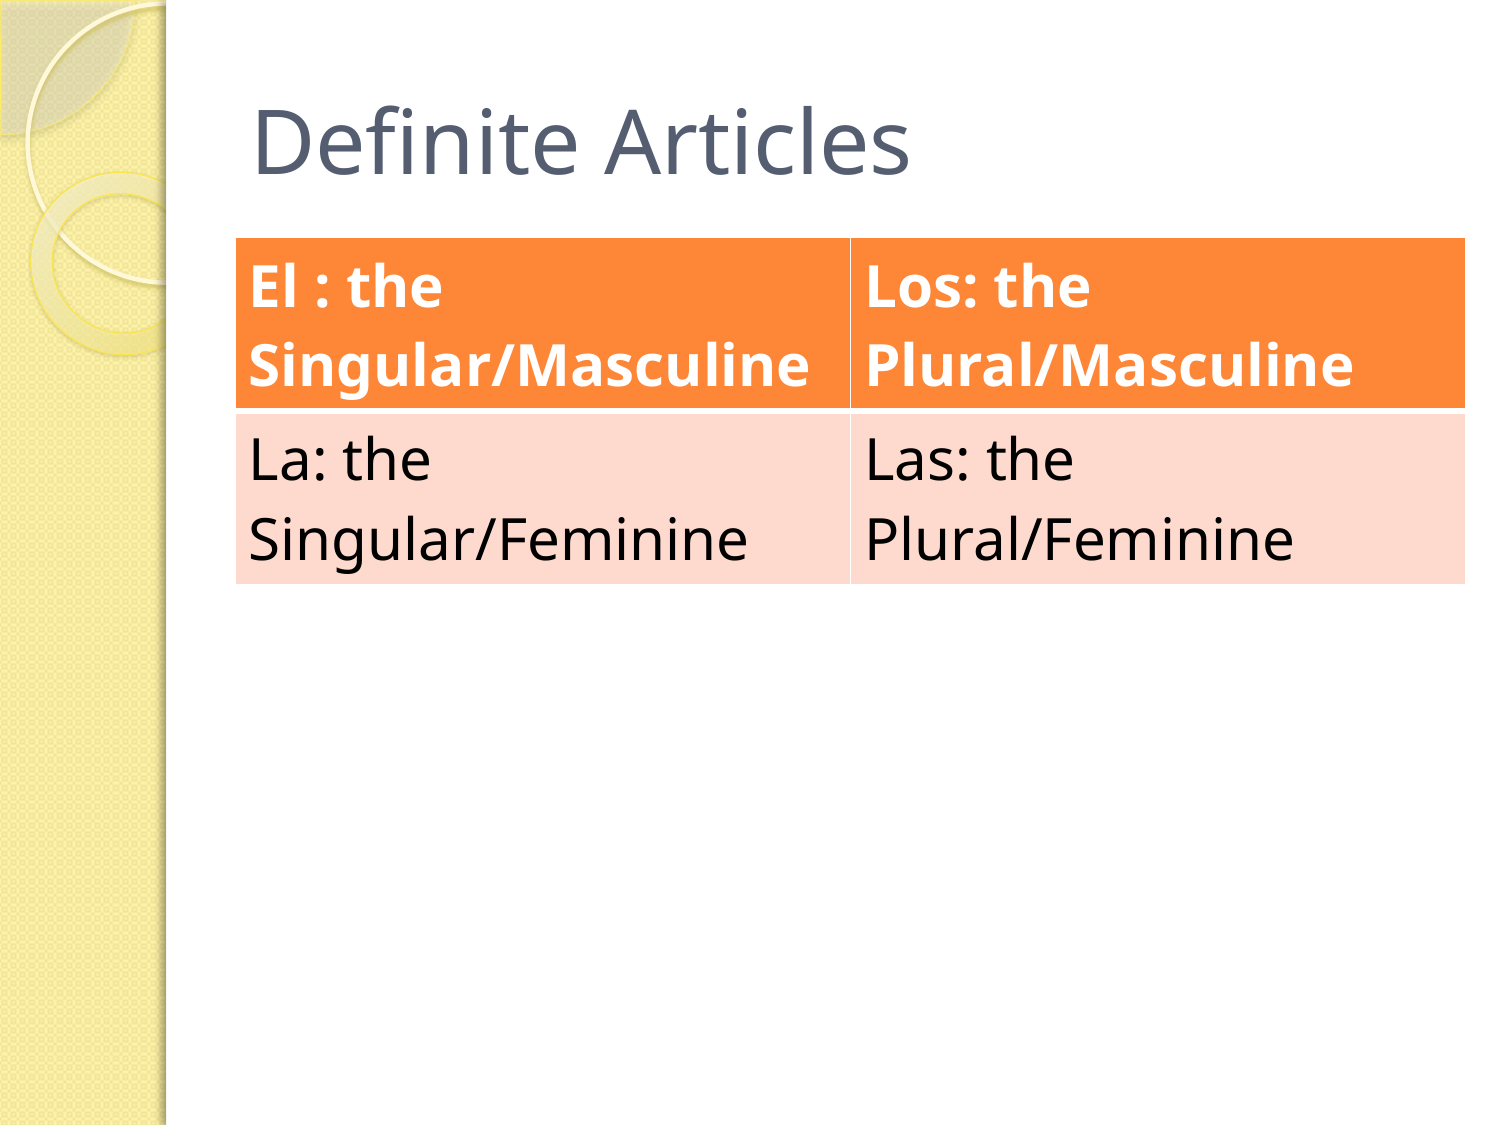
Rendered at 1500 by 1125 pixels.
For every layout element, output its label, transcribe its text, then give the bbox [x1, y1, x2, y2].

table_header Los: the Plural/Masculine [851, 238, 1465, 408]
table_header El : the Singular/Masculine [236, 238, 850, 408]
table_cell Las: the Plural/Feminine [851, 414, 1465, 584]
table_cell La: the Singular/Feminine [236, 414, 850, 584]
title Definite Articles [235, 45, 1466, 233]
